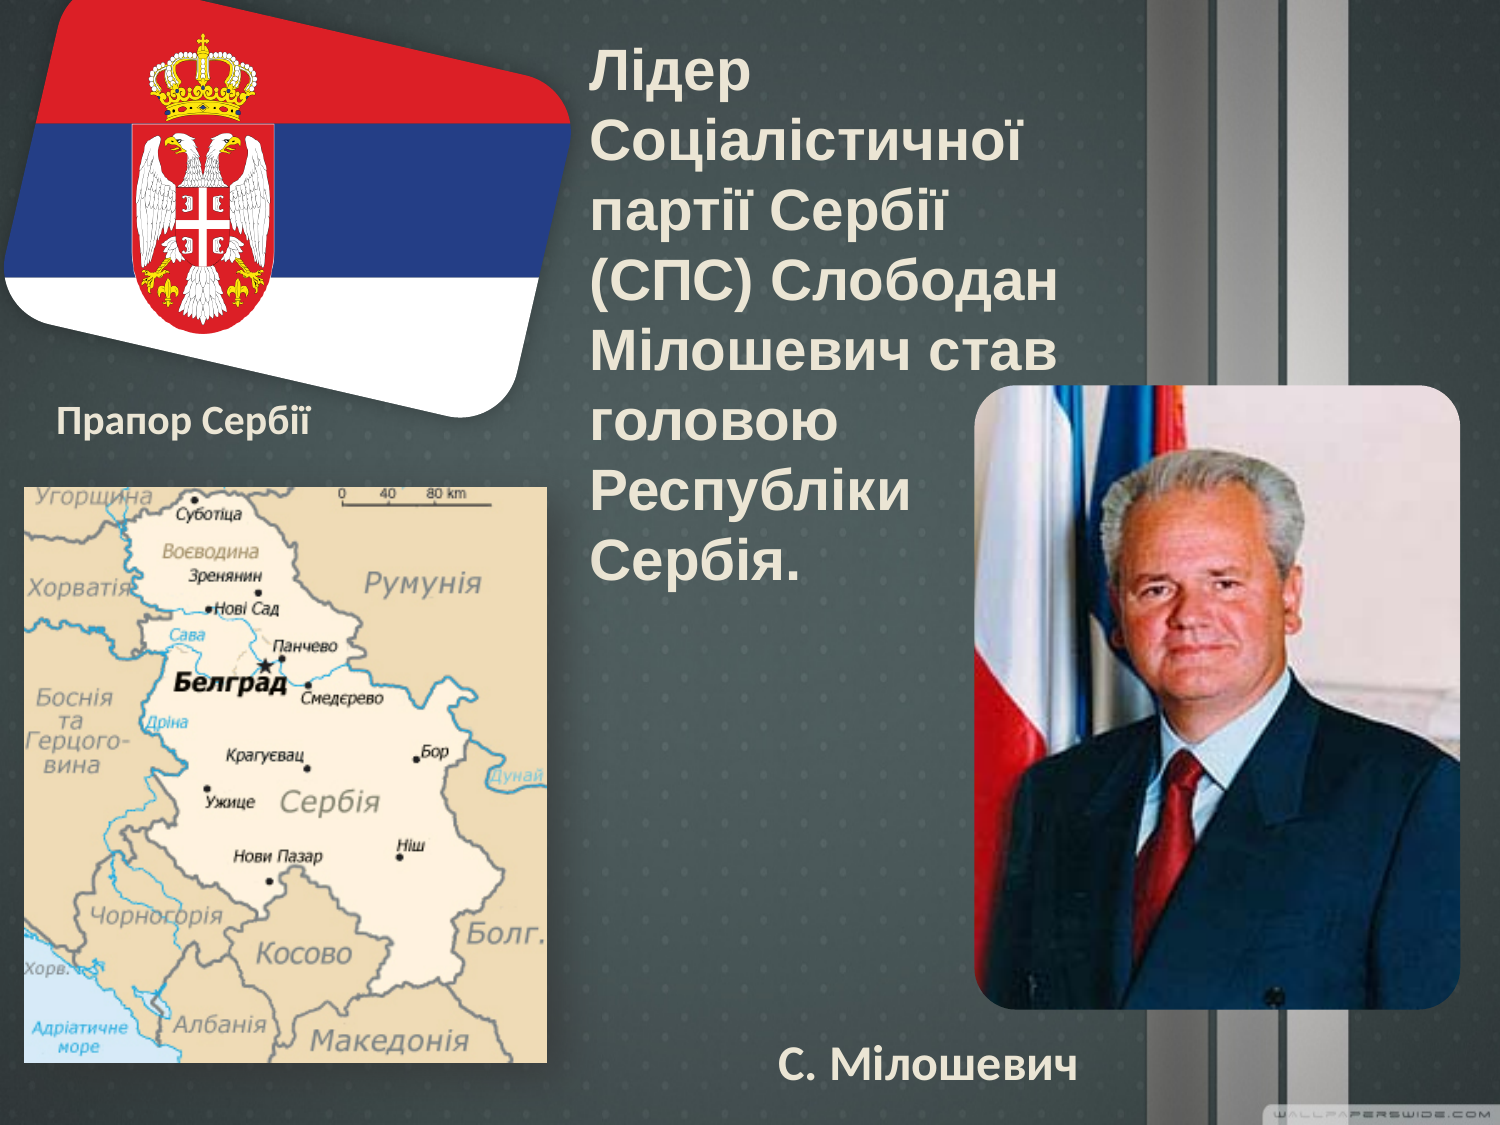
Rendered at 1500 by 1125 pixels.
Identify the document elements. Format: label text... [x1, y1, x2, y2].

text_box Прапор Сербії [41, 385, 504, 451]
text_box Лідер Соціалістичної партії Сербії (СПС) Слободан Мілошевич став головою Республіки Сербія. [574, 24, 1117, 600]
text_box С. Мілошевич [763, 1023, 1106, 1098]
picture [0, 0, 1500, 1125]
